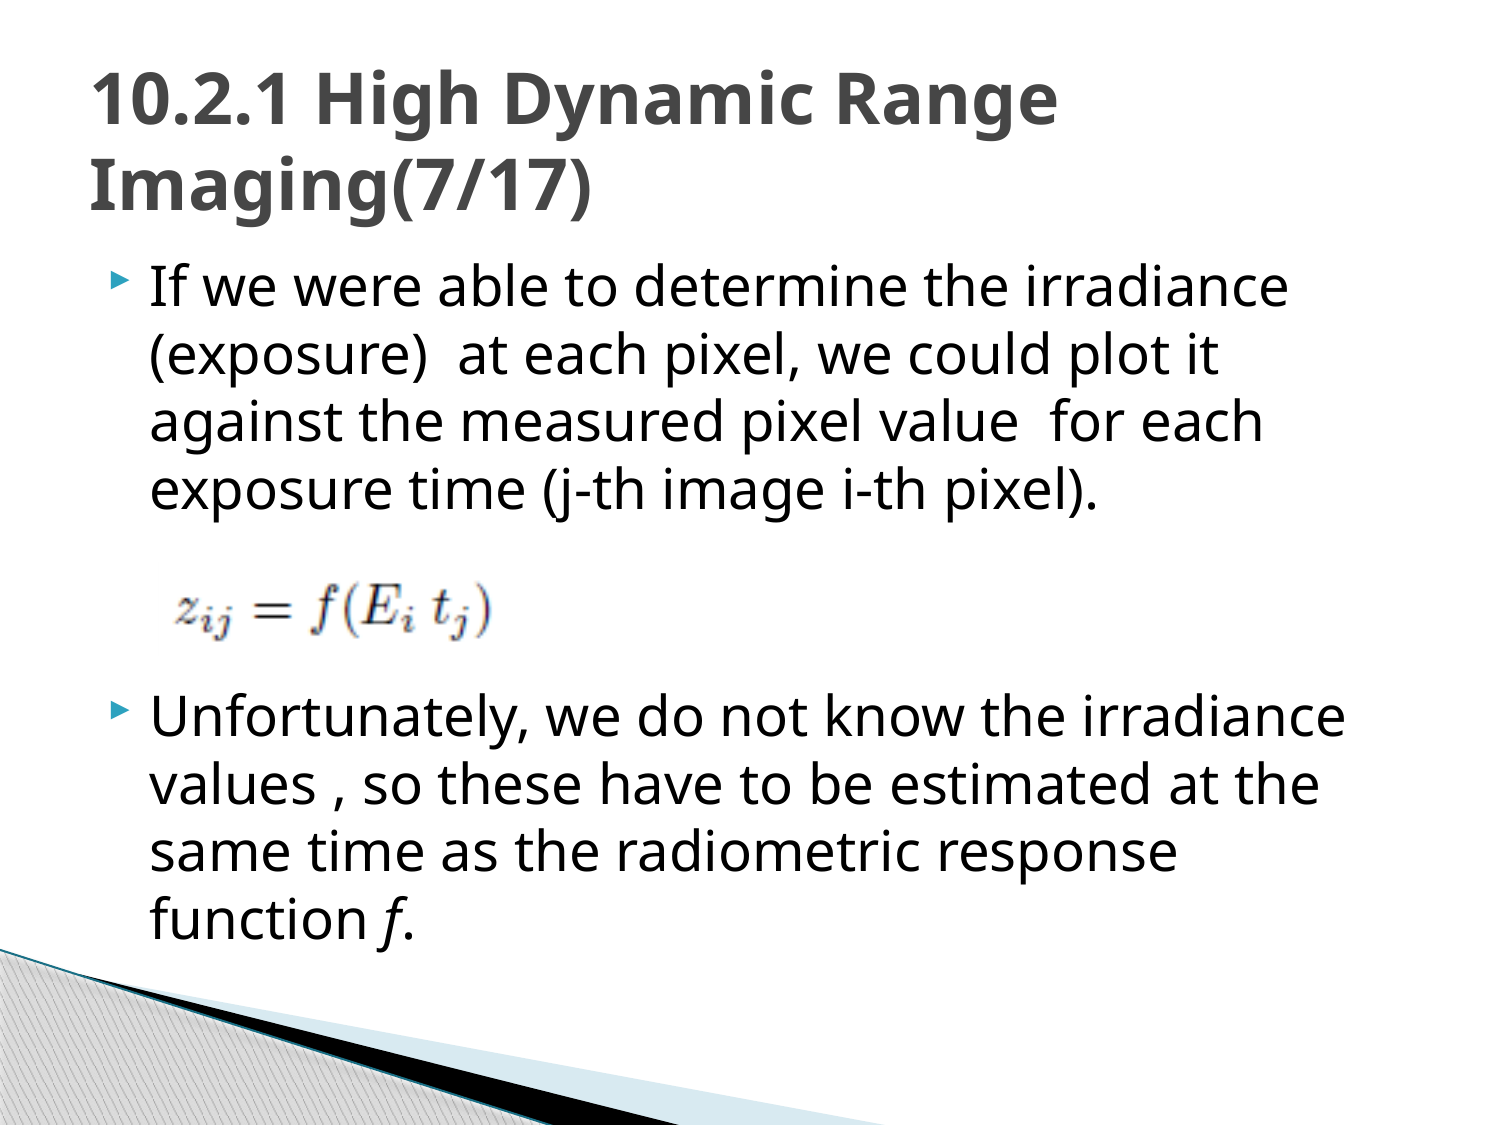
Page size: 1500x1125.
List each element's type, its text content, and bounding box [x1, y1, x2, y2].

picture [157, 562, 495, 656]
title 10.2.1 High Dynamic Range Imaging(7/17) [75, 45, 1425, 233]
